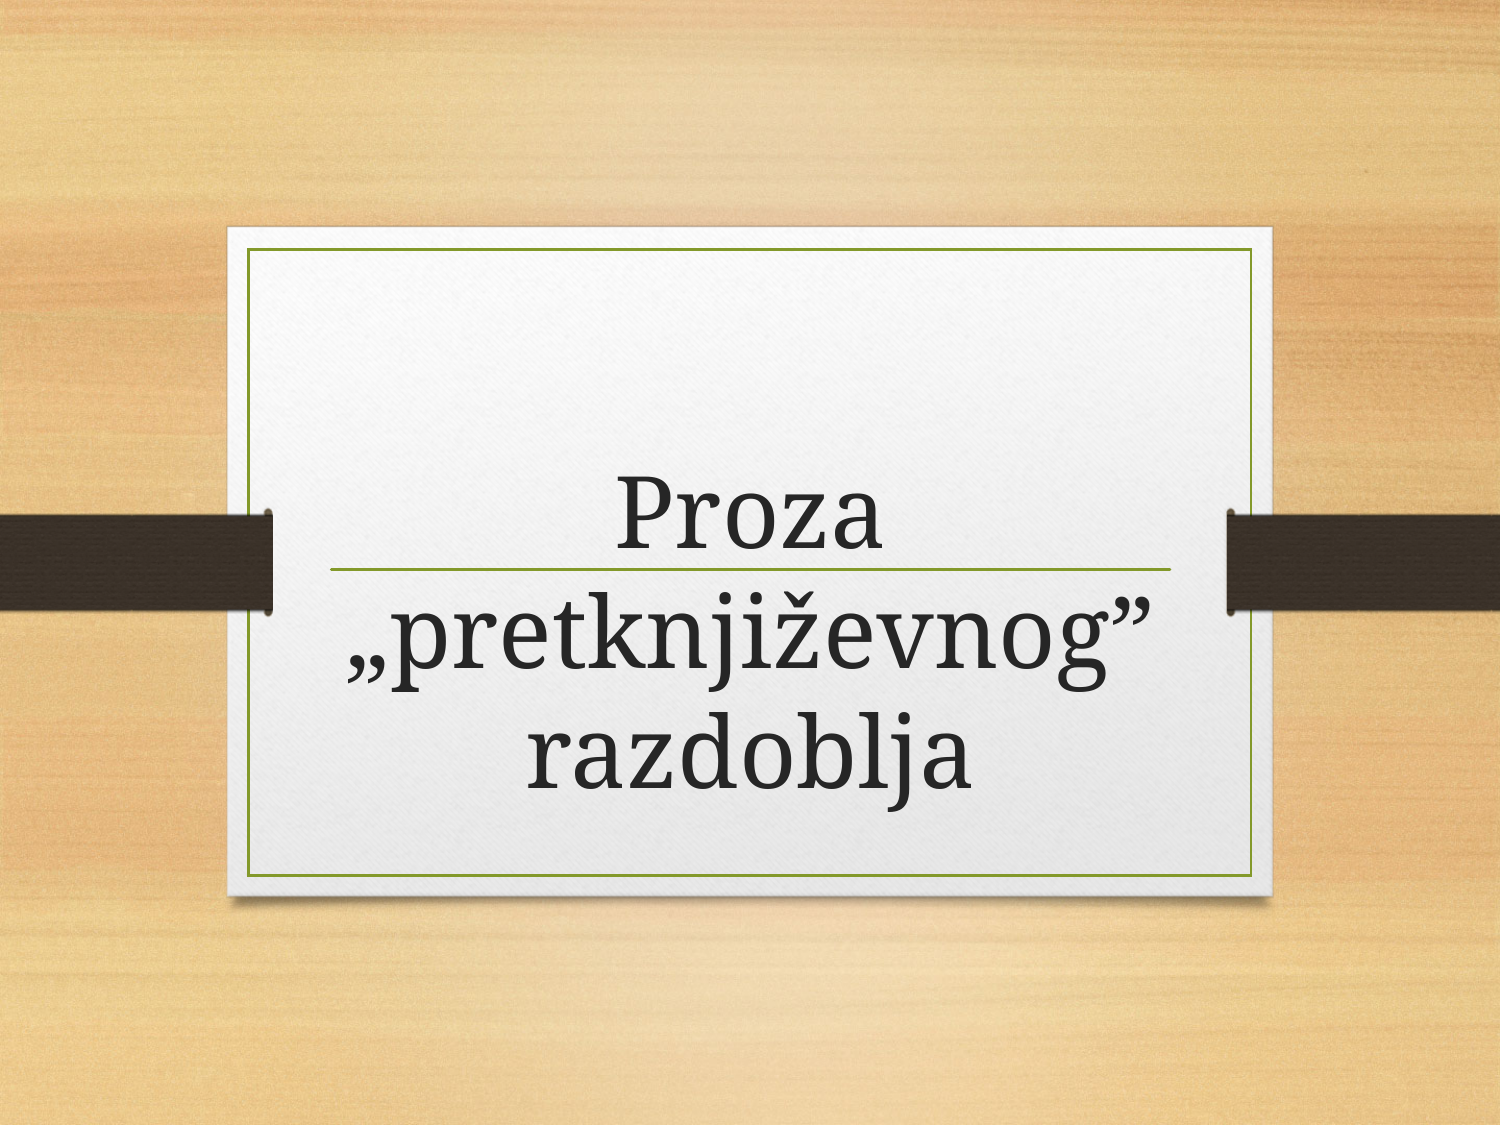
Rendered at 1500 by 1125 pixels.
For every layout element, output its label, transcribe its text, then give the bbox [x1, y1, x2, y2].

title Proza „pretknjiževnog” razdoblja [315, 297, 1187, 817]
picture [0, 0, 1500, 1125]
